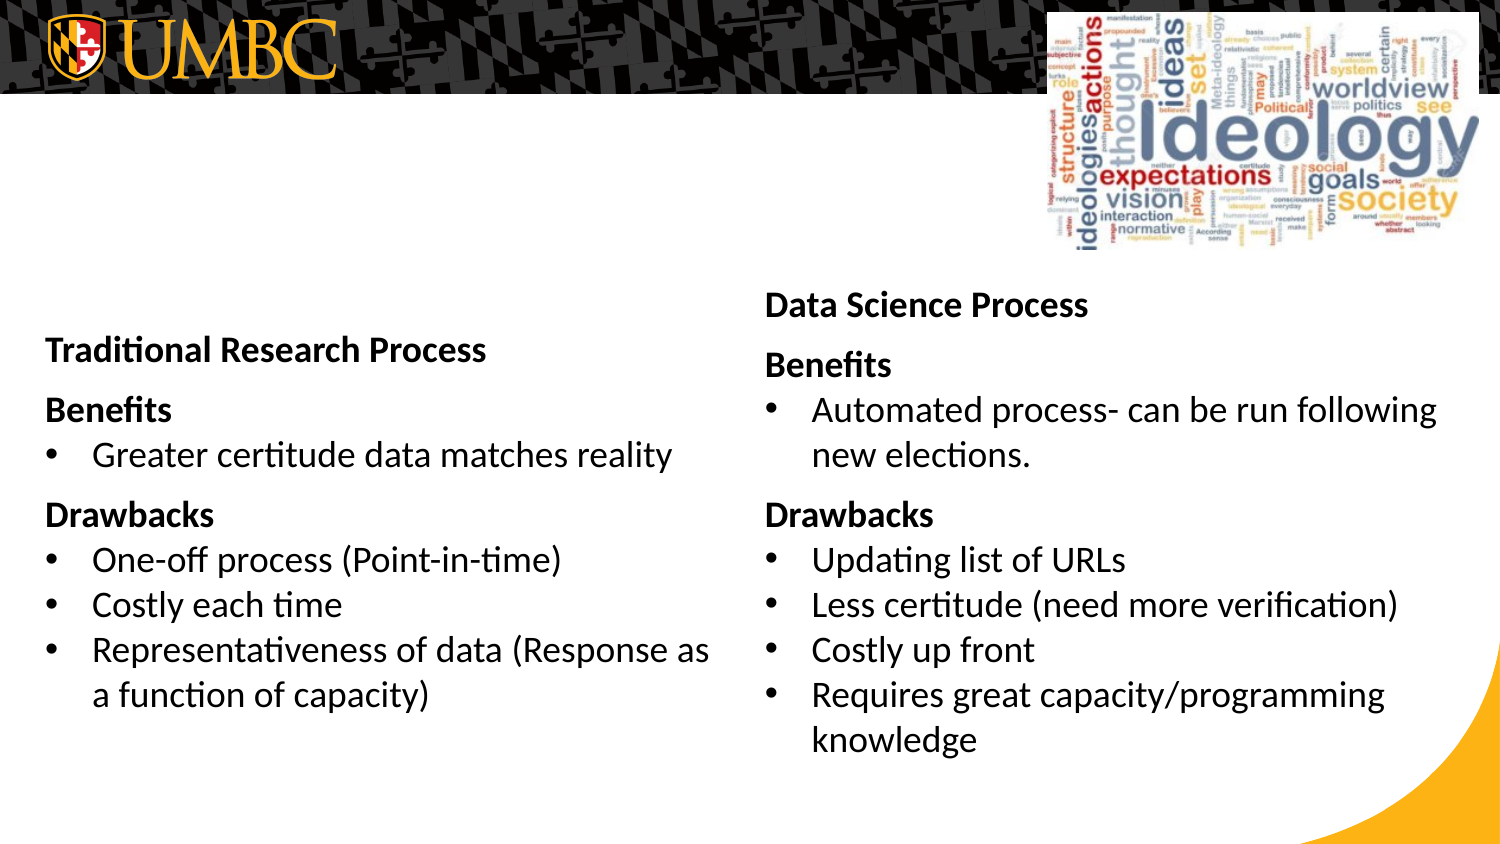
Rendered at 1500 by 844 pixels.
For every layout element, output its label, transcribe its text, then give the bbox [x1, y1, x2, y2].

picture [1299, 639, 1500, 844]
text_box Data Science Process Benefits Automated process- can be run following new elections. Drawbacks Updating list of URLs Less certitude (need more verification) Costly up front Requires great capacity/programming knowledge [749, 272, 1470, 768]
text_box Traditional Research Process Benefits Greater certitude data matches reality Drawbacks One-off process (Point-in-time) Costly each time Representativeness of data (Response as a function of capacity) [30, 318, 749, 768]
picture [0, 0, 1500, 251]
